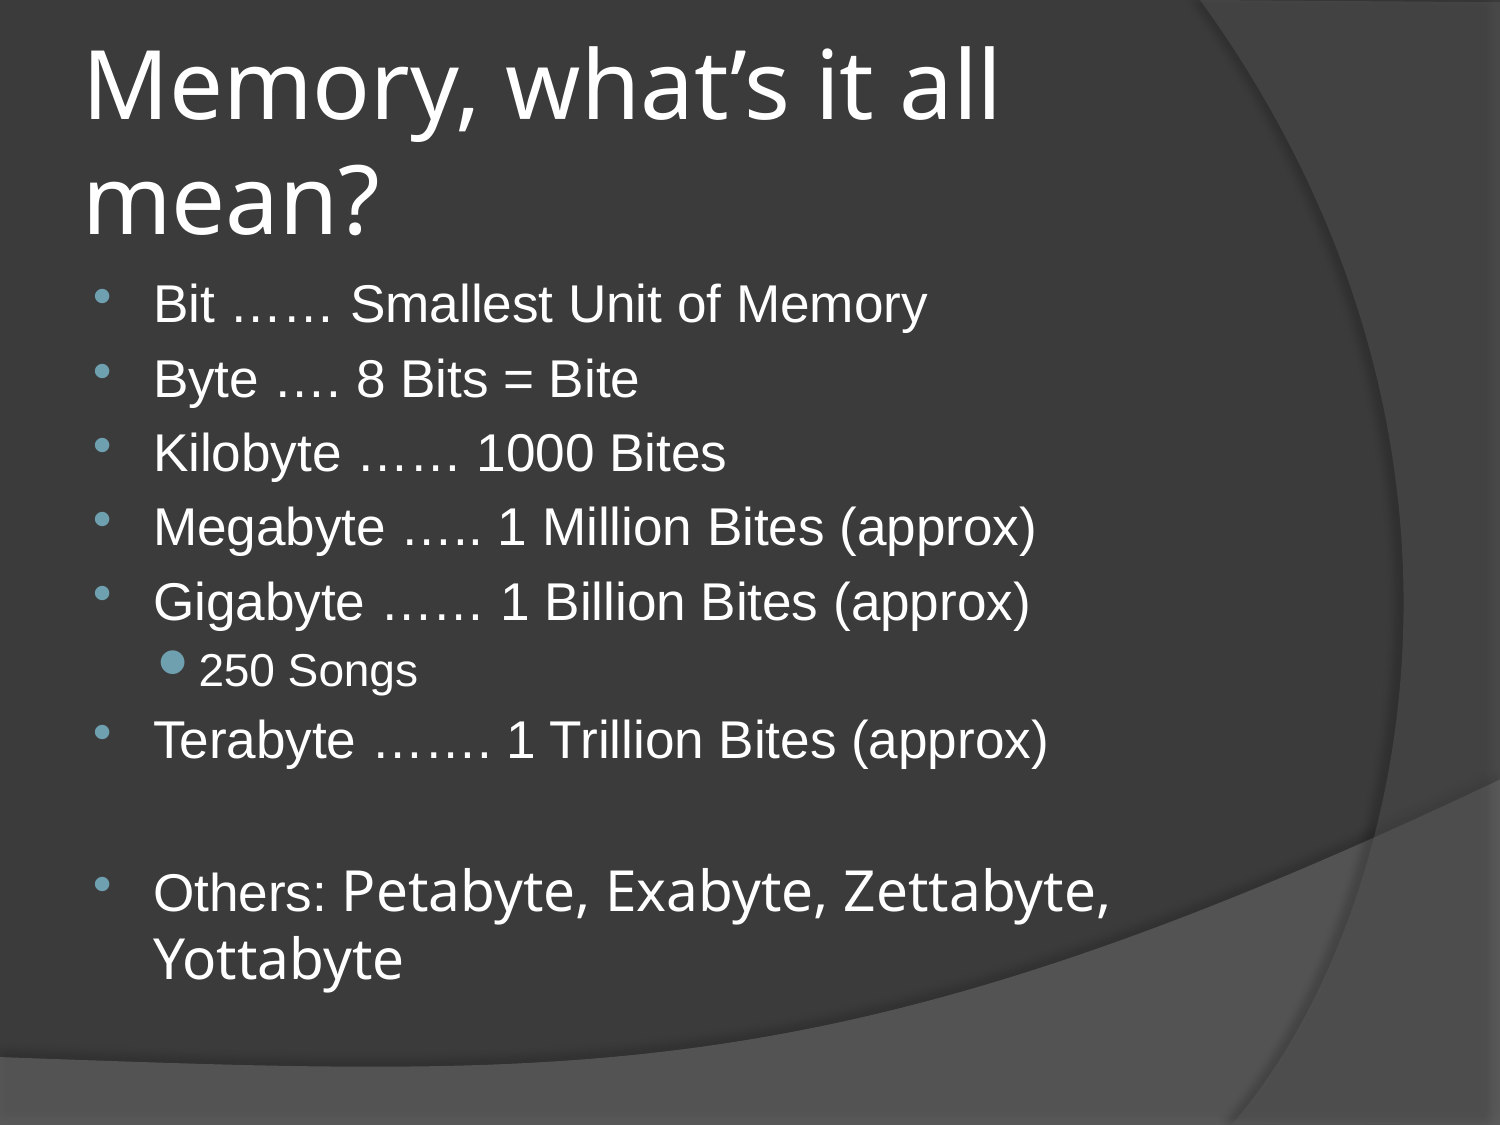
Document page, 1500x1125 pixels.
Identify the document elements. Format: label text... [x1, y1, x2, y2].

title Memory, what’s it all mean? [75, 45, 1300, 233]
list Bit …… Smallest Unit of Memory Byte …. 8 Bits = Bite Kilobyte …… 1000 Bites Megabyte ….. 1 Million Bites (approx) Gigabyte …… 1 Billion Bites (approx) 250 Songs Terabyte ……. 1 Trillion Bites (approx) Others: Petabyte, Exabyte, Zettabyte, Yottabyte [75, 262, 1300, 1005]
